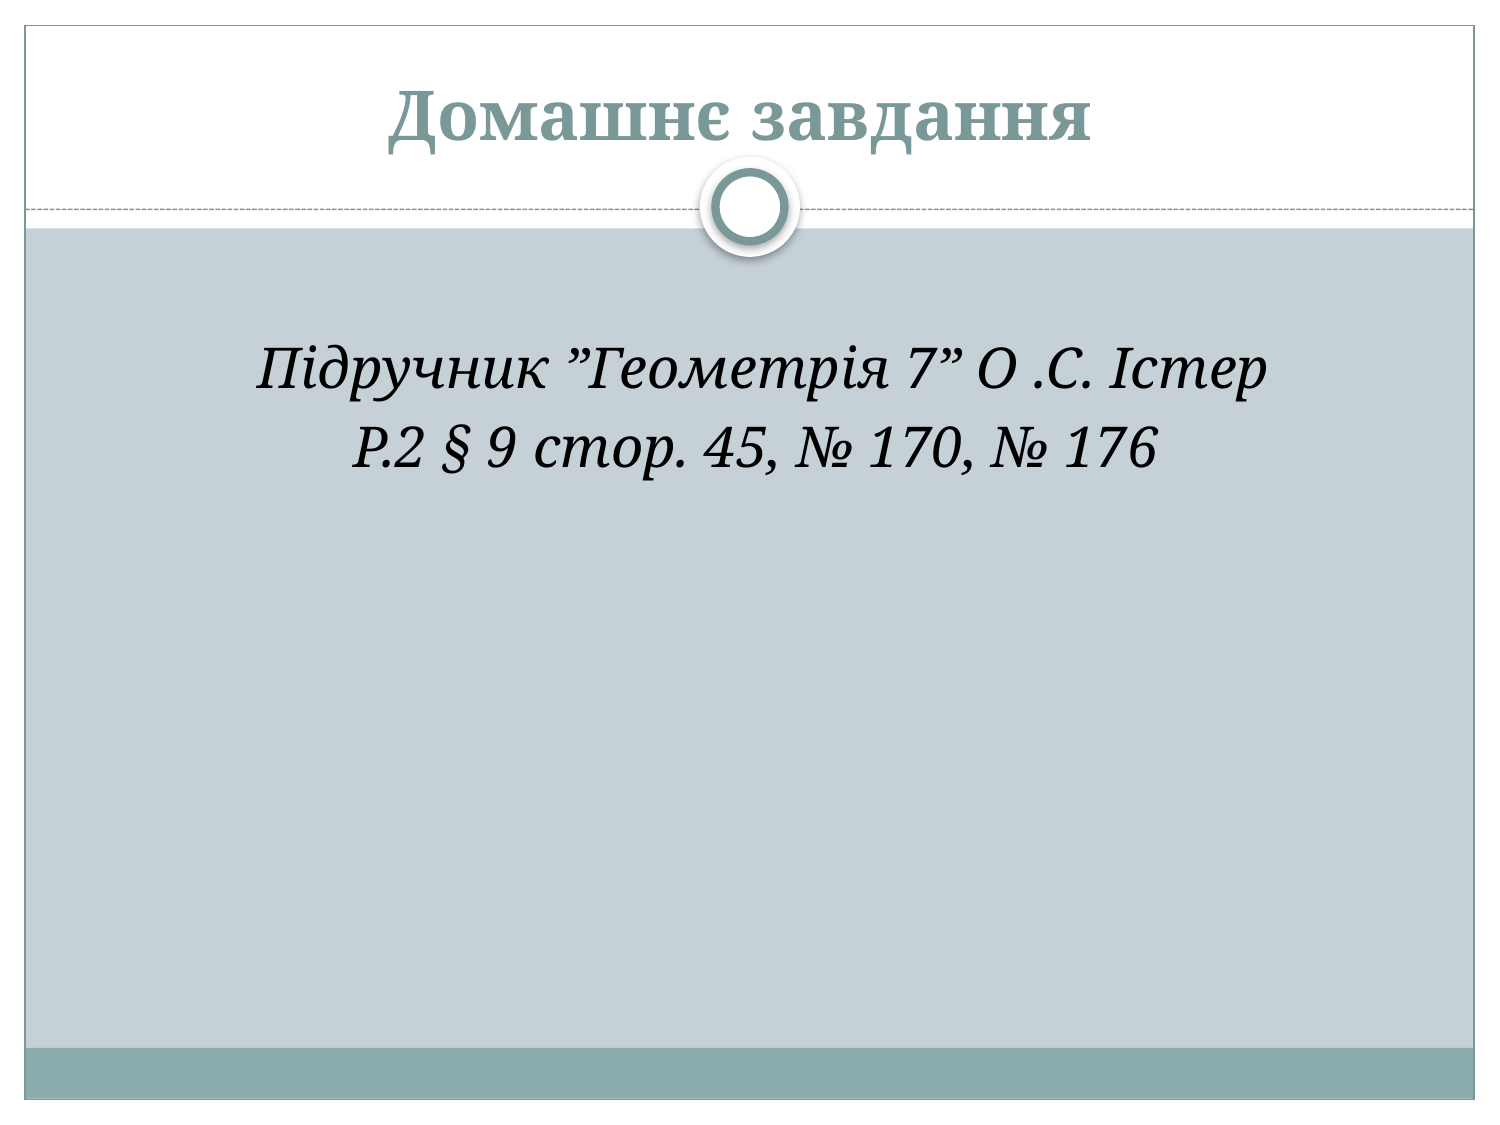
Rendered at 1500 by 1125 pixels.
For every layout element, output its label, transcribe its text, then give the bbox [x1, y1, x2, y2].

title Домашнє завдання [49, 37, 1450, 162]
list Підручник ”Геометрія 7” О .С. Істер Р.2 § 9 стор. 45, № 170, № 176 [125, 324, 1388, 738]
